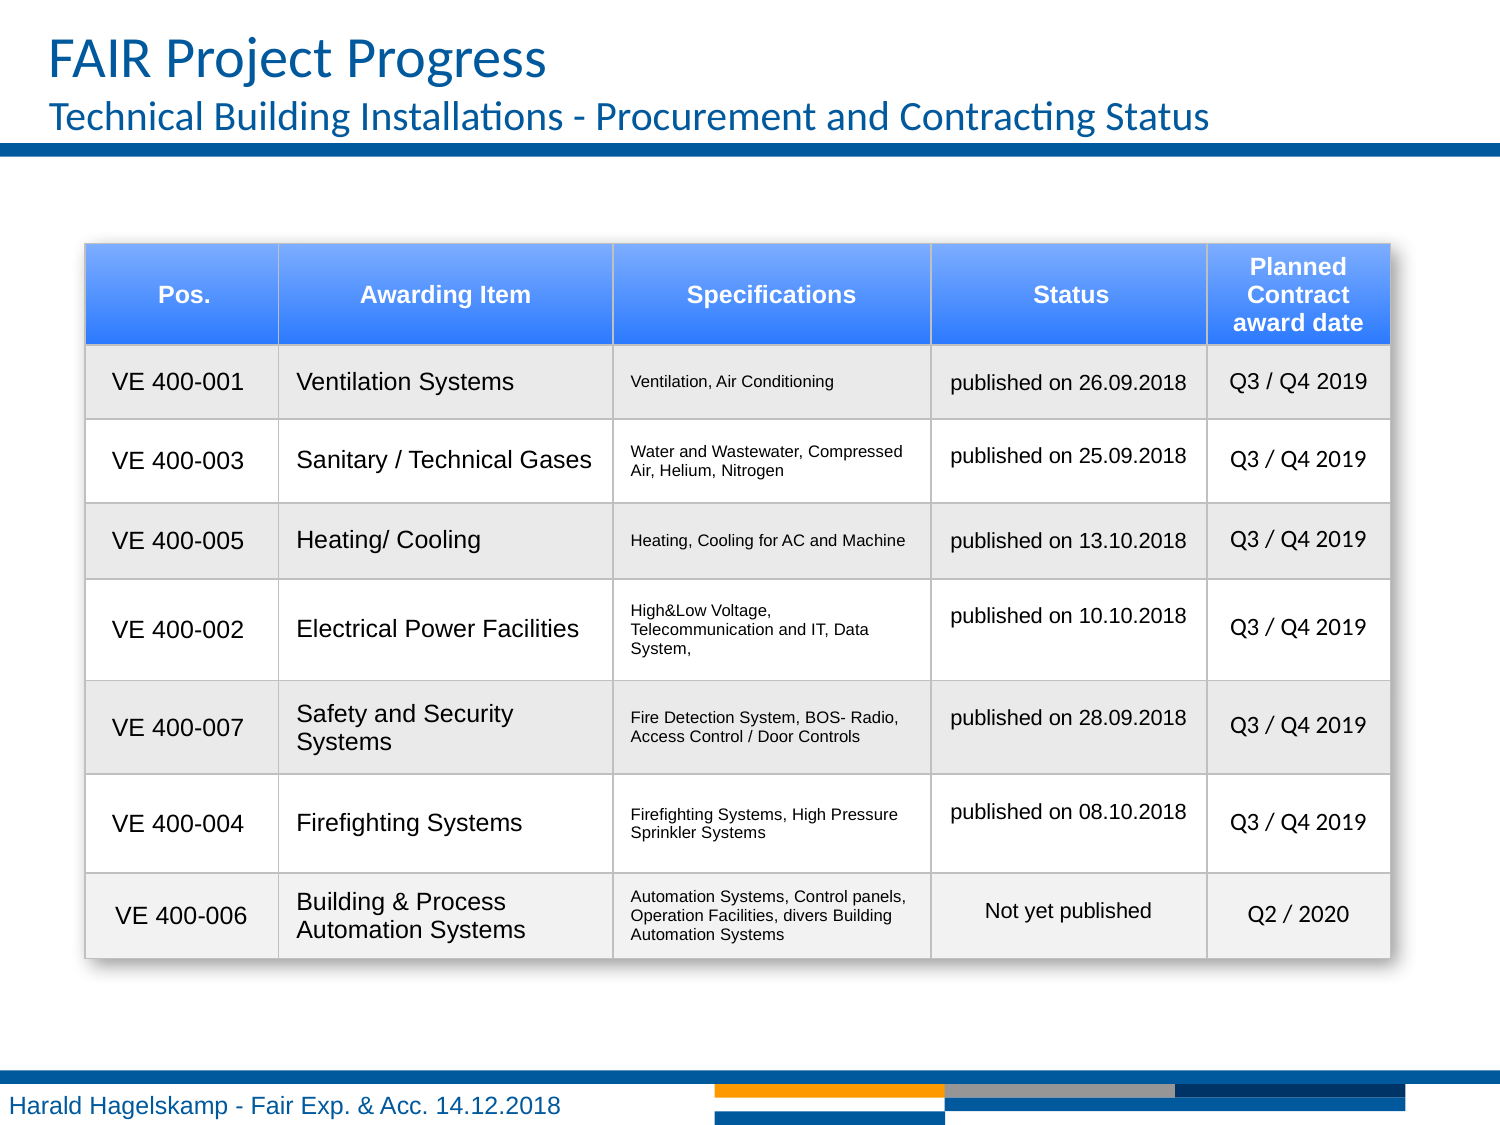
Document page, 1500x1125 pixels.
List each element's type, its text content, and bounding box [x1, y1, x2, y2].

table_cell Not yet published [932, 874, 1206, 958]
table_cell High&Low Voltage, Telecommunication and IT, Data System, [614, 580, 930, 680]
table_cell Fire Detection System, BOS- Radio, Access Control / Door Controls [614, 681, 930, 773]
table_cell Ventilation Systems [279, 346, 612, 418]
table_cell published on 28.09.2018 [932, 681, 1206, 773]
table_cell Electrical Power Facilities [279, 580, 612, 680]
table_cell published on 25.09.2018 [932, 420, 1206, 502]
table_cell Q3 / Q4 2019 [1208, 681, 1390, 773]
table_cell VE 400-002 [86, 580, 278, 680]
table_cell VE 400-005 [86, 504, 278, 578]
table_cell Automation Systems, Control panels, Operation Facilities, divers Building Automation Systems [614, 874, 930, 958]
table_cell VE 400-007 [86, 681, 278, 773]
table_cell Heating, Cooling for AC and Machine [614, 504, 930, 578]
table_cell Firefighting Systems [279, 775, 612, 872]
table_cell Ventilation, Air Conditioning [614, 346, 930, 418]
table_cell published on 10.10.2018 [932, 580, 1206, 680]
table_header Status [932, 244, 1206, 344]
table_cell published on 13.10.2018 [932, 504, 1206, 578]
table_cell Safety and Security Systems [279, 681, 612, 773]
text_box FAIR Project Progress Technical Building Installations - Procurement and Contracting Status [39, 19, 1477, 140]
table_cell Water and Wastewater, Compressed Air, Helium, Nitrogen [614, 420, 930, 502]
table_cell Q3 / Q4 2019 [1208, 775, 1390, 872]
table_header Awarding Item [279, 244, 612, 344]
table_cell Sanitary / Technical Gases [279, 420, 612, 502]
table_cell Q2 / 2020 [1208, 874, 1390, 958]
footer Harald Hagelskamp - Fair Exp. & Acc. 14.12.2018 [0, 1083, 715, 1125]
table_cell Q3 / Q4 2019 [1208, 504, 1390, 578]
table_cell published on 08.10.2018 [932, 775, 1206, 872]
table_cell VE 400-001 [86, 346, 278, 418]
table_cell published on 26.09.2018 [932, 346, 1206, 418]
table_header Specifications [614, 244, 930, 344]
table_cell Q3 / Q4 2019 [1208, 346, 1390, 418]
table_cell VE 400-004 [86, 775, 278, 872]
table_cell Building & Process Automation Systems [279, 874, 612, 958]
table_header Pos. [86, 244, 278, 344]
table_cell Q3 / Q4 2019 [1208, 420, 1390, 502]
table_cell Q3 / Q4 2019 [1208, 580, 1390, 680]
table_cell VE 400-006 [86, 874, 278, 958]
table_header Planned Contract award date [1208, 244, 1390, 344]
table_cell VE 400-003 [86, 420, 278, 502]
table_cell Heating/ Cooling [279, 504, 612, 578]
table_cell Firefighting Systems, High Pressure Sprinkler Systems [614, 775, 930, 872]
